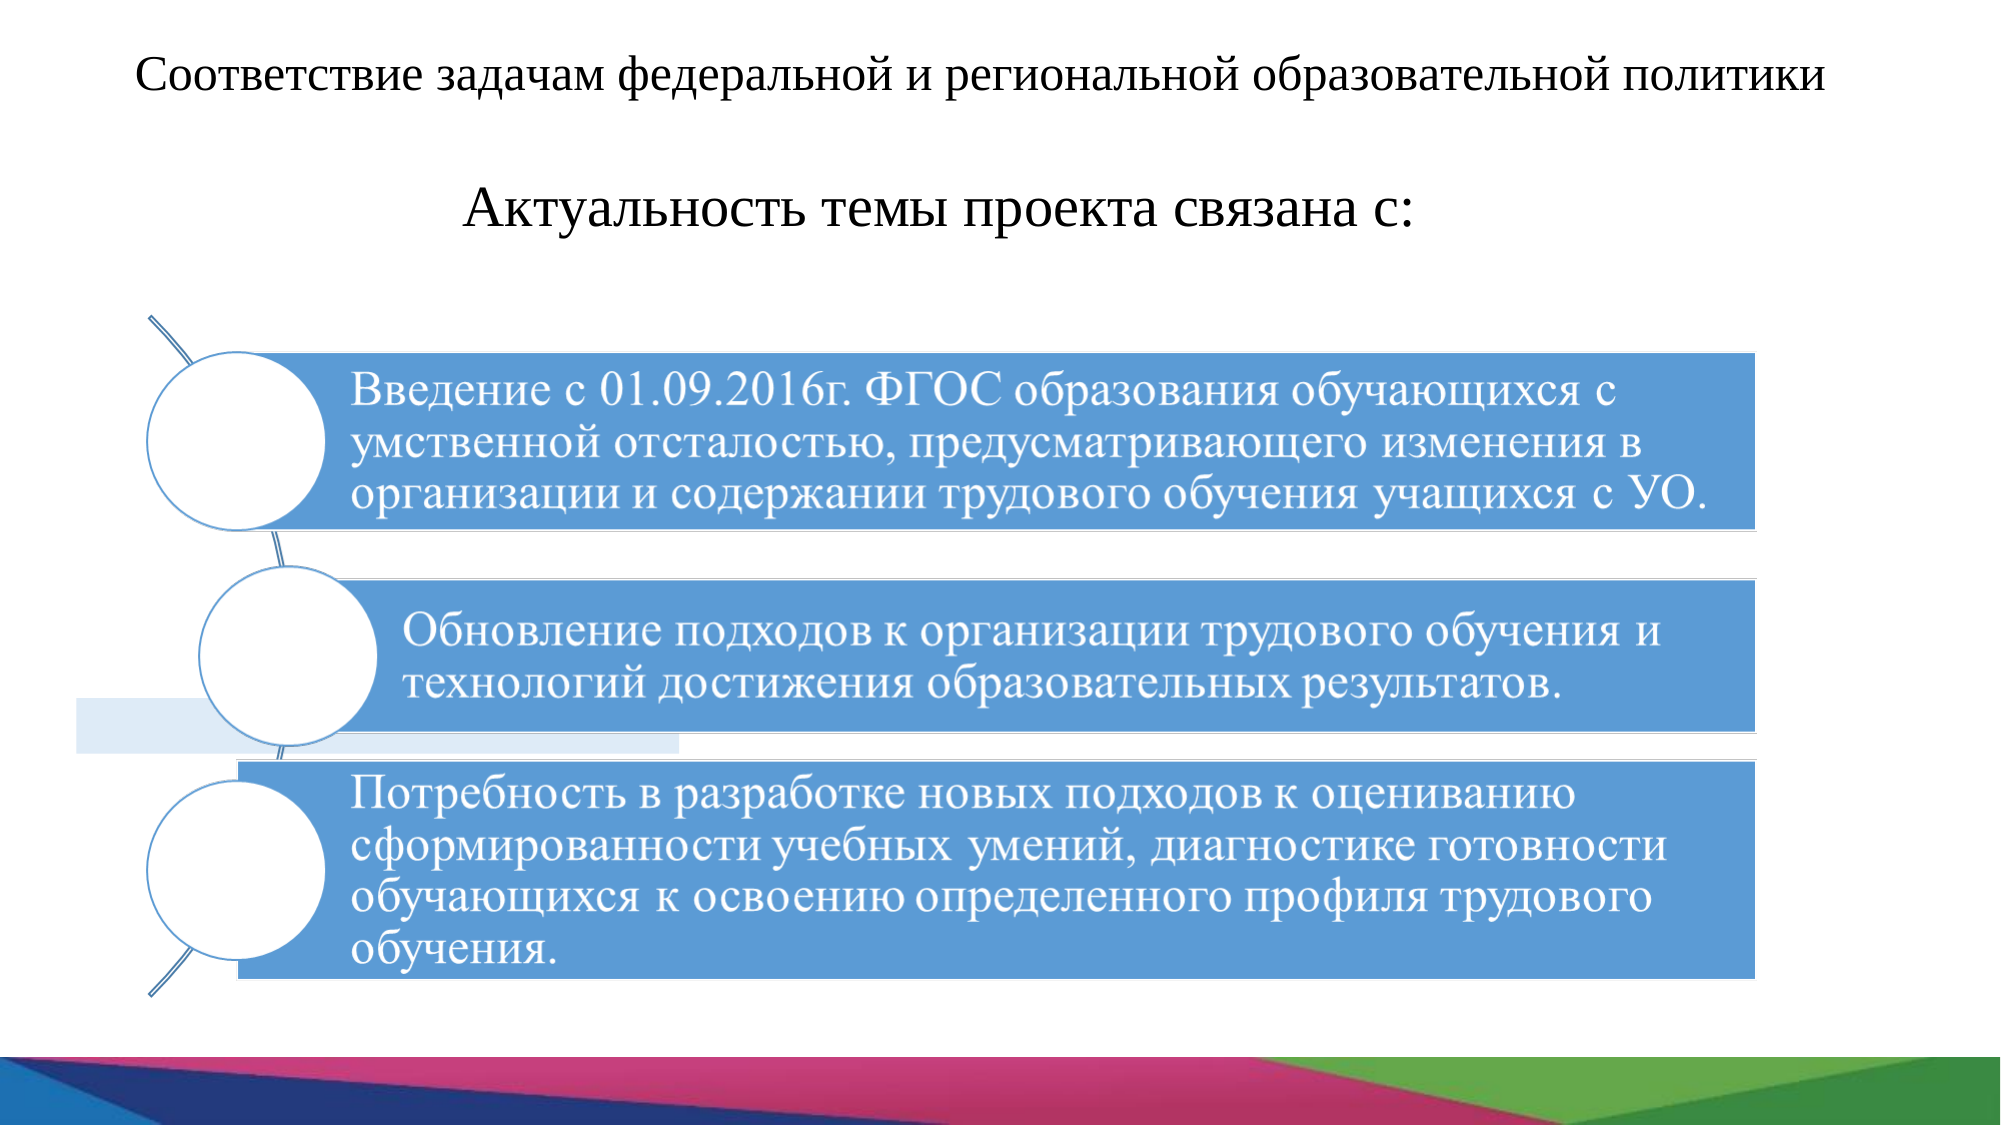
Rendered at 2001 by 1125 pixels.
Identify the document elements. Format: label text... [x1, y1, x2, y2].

text_box [76, 698, 136, 754]
title Актуальность темы проекта связана с: [76, 130, 1802, 286]
picture [136, 298, 1766, 1013]
picture [0, 1057, 2000, 1125]
text_box Соответствие задачам федеральной и региональной образовательной политики [76, 39, 1885, 169]
